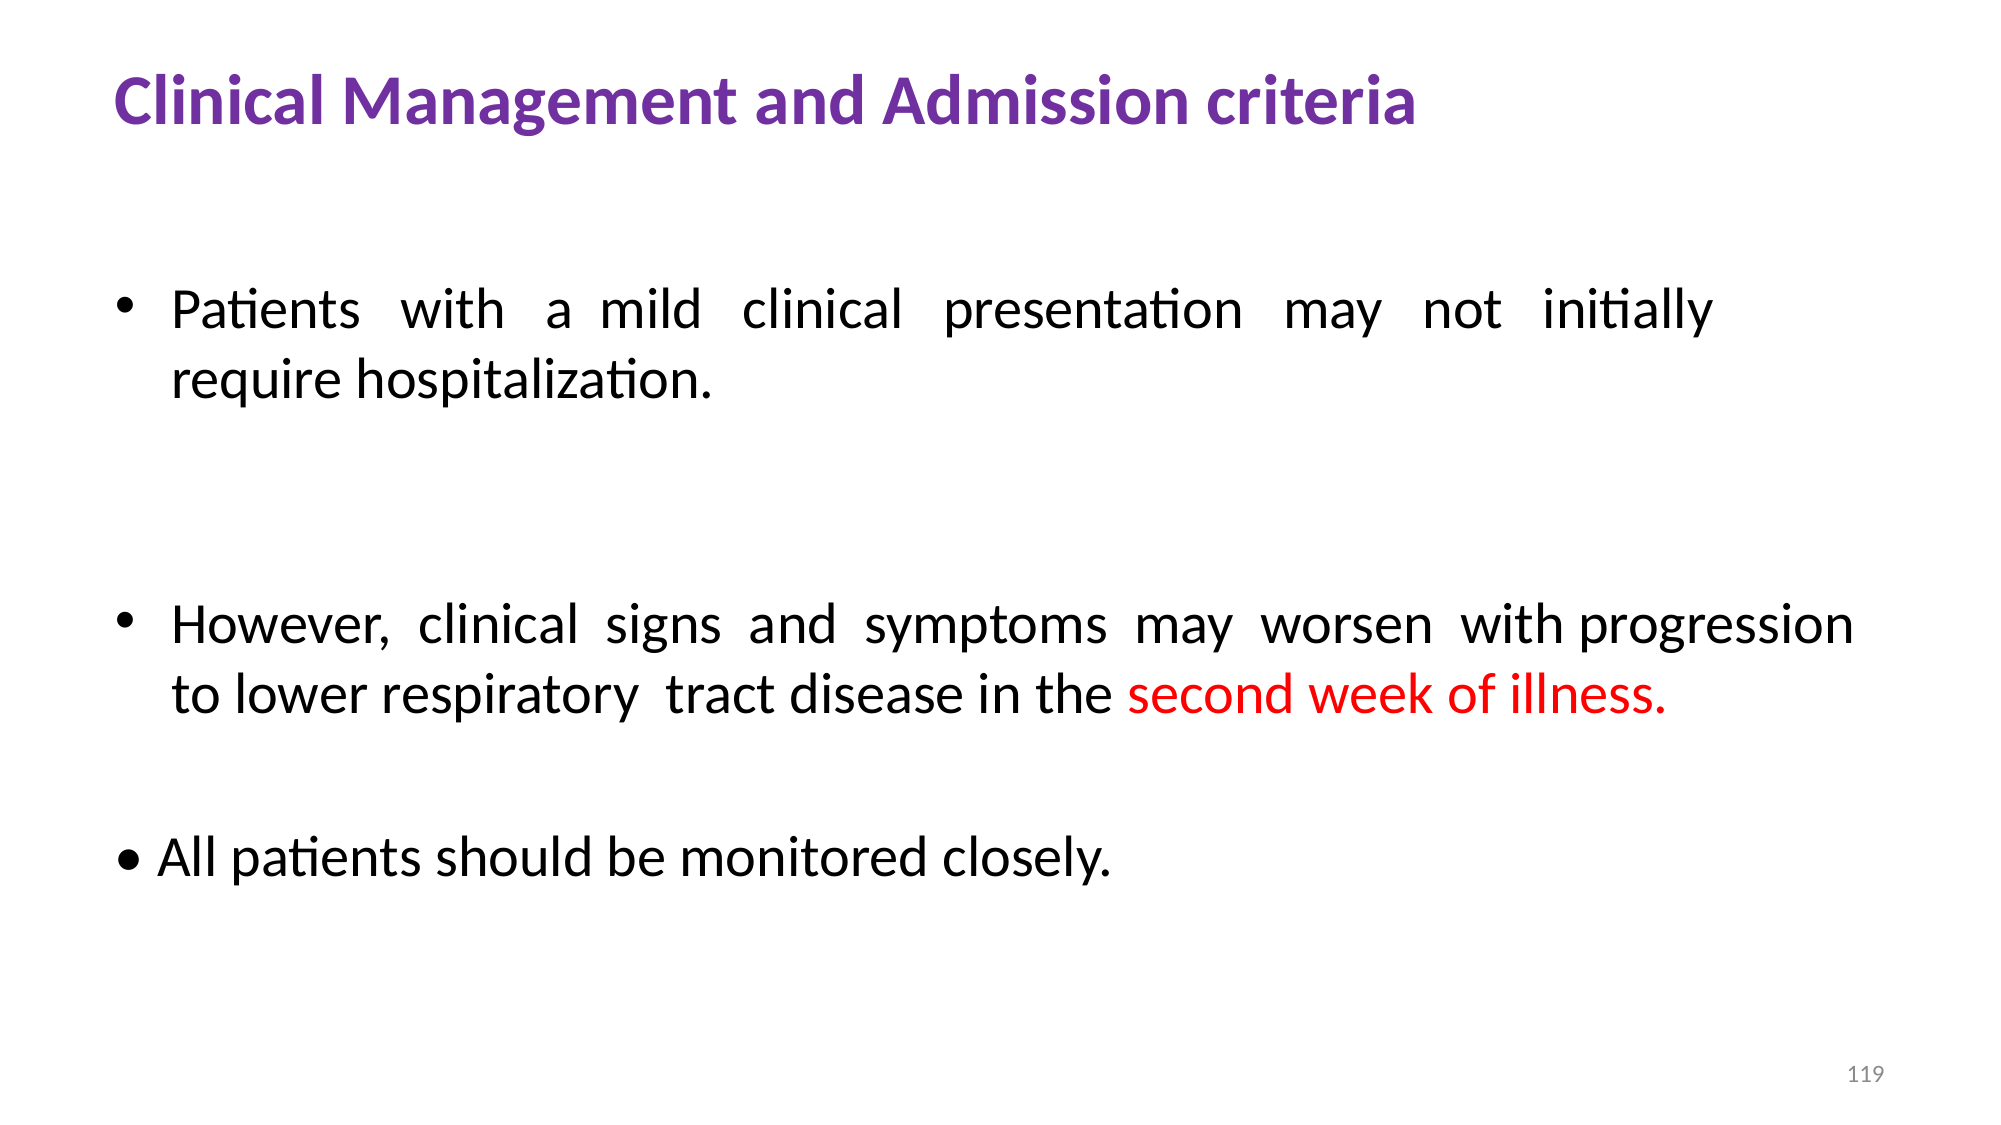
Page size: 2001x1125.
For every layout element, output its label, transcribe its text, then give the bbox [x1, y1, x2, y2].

list Patients with a mild clinical presentation may not initially require hospitalization. However, clinical signs and symptoms may worsen with progression to lower respiratory tract disease in the second week of illness. • All patients should be monitored closely. [99, 262, 1900, 1005]
title Clinical Management and Admission criteria [99, 45, 1900, 233]
slide_number 119 [1433, 1042, 1900, 1103]
